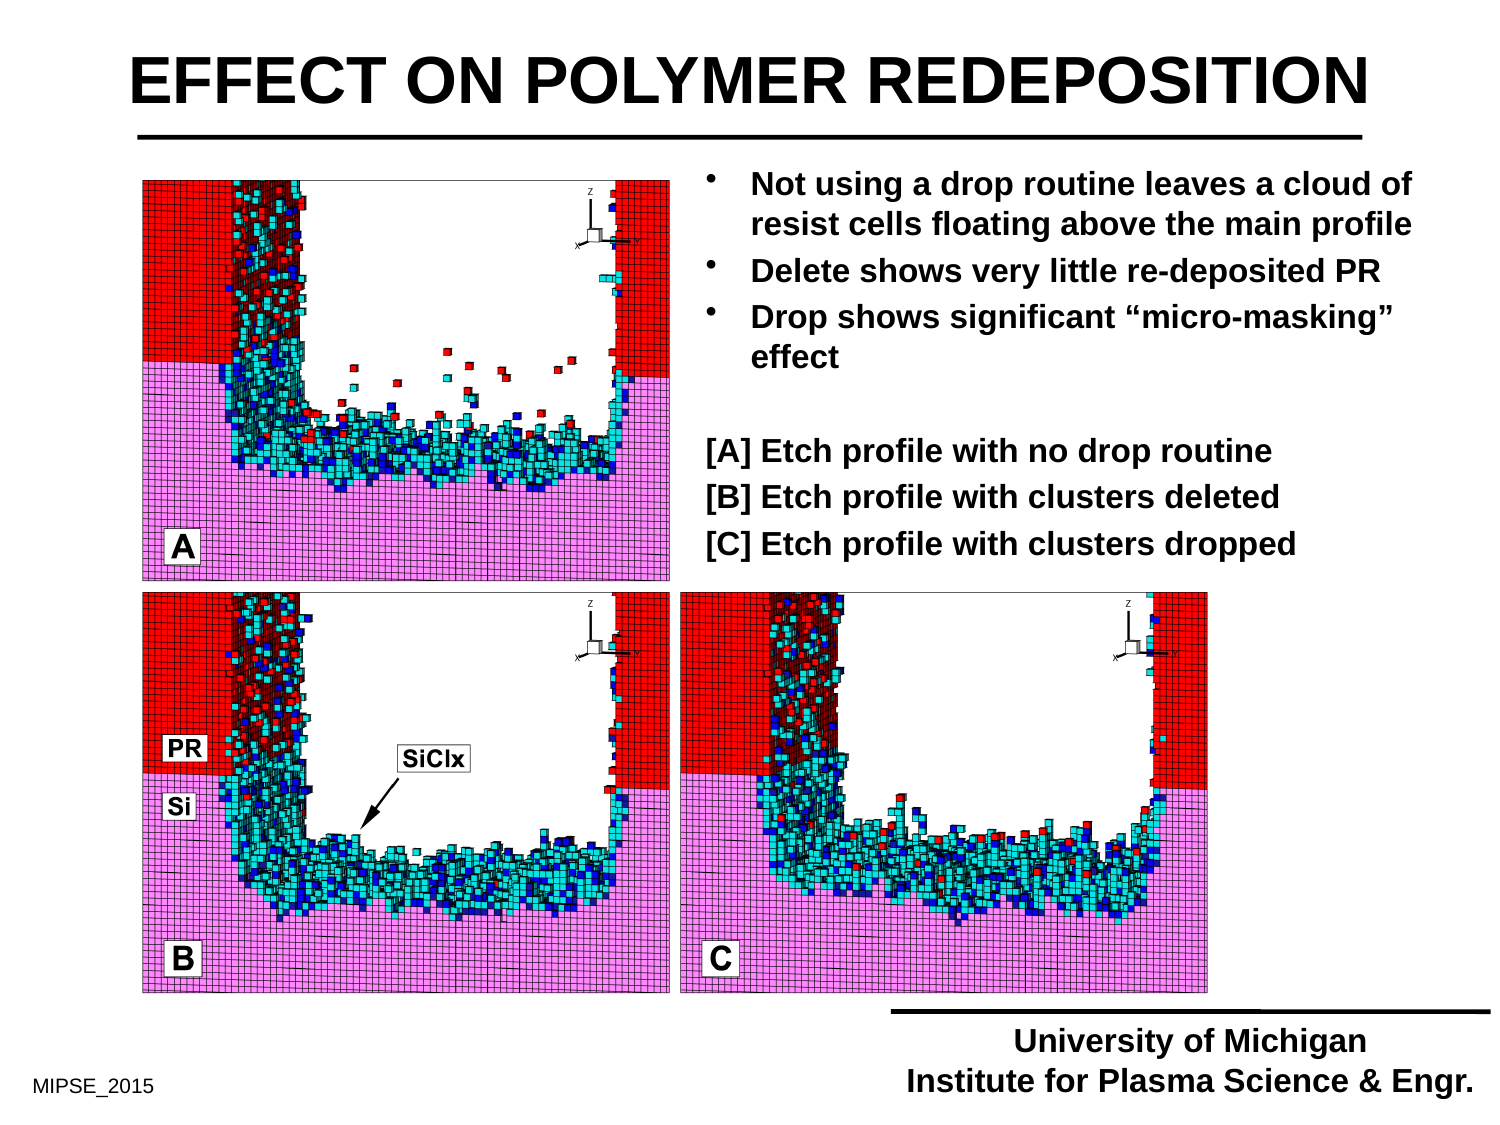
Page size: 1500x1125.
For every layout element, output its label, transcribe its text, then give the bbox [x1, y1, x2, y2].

text_box MIPSE_2015 [17, 1067, 219, 1125]
title EFFECT ON POLYMER REDEPOSITION [74, 0, 1426, 172]
picture [139, 172, 1216, 1000]
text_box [881, 1011, 1500, 1108]
text_box Not using a drop routine leaves a cloud of resist cells floating above the main profile Delete shows very little re-deposited PR Drop shows significant “micro-masking” effect [A] Etch profile with no drop routine [B] Etch profile with clusters deleted [C] Etch profile with clusters dropped [690, 155, 1447, 570]
